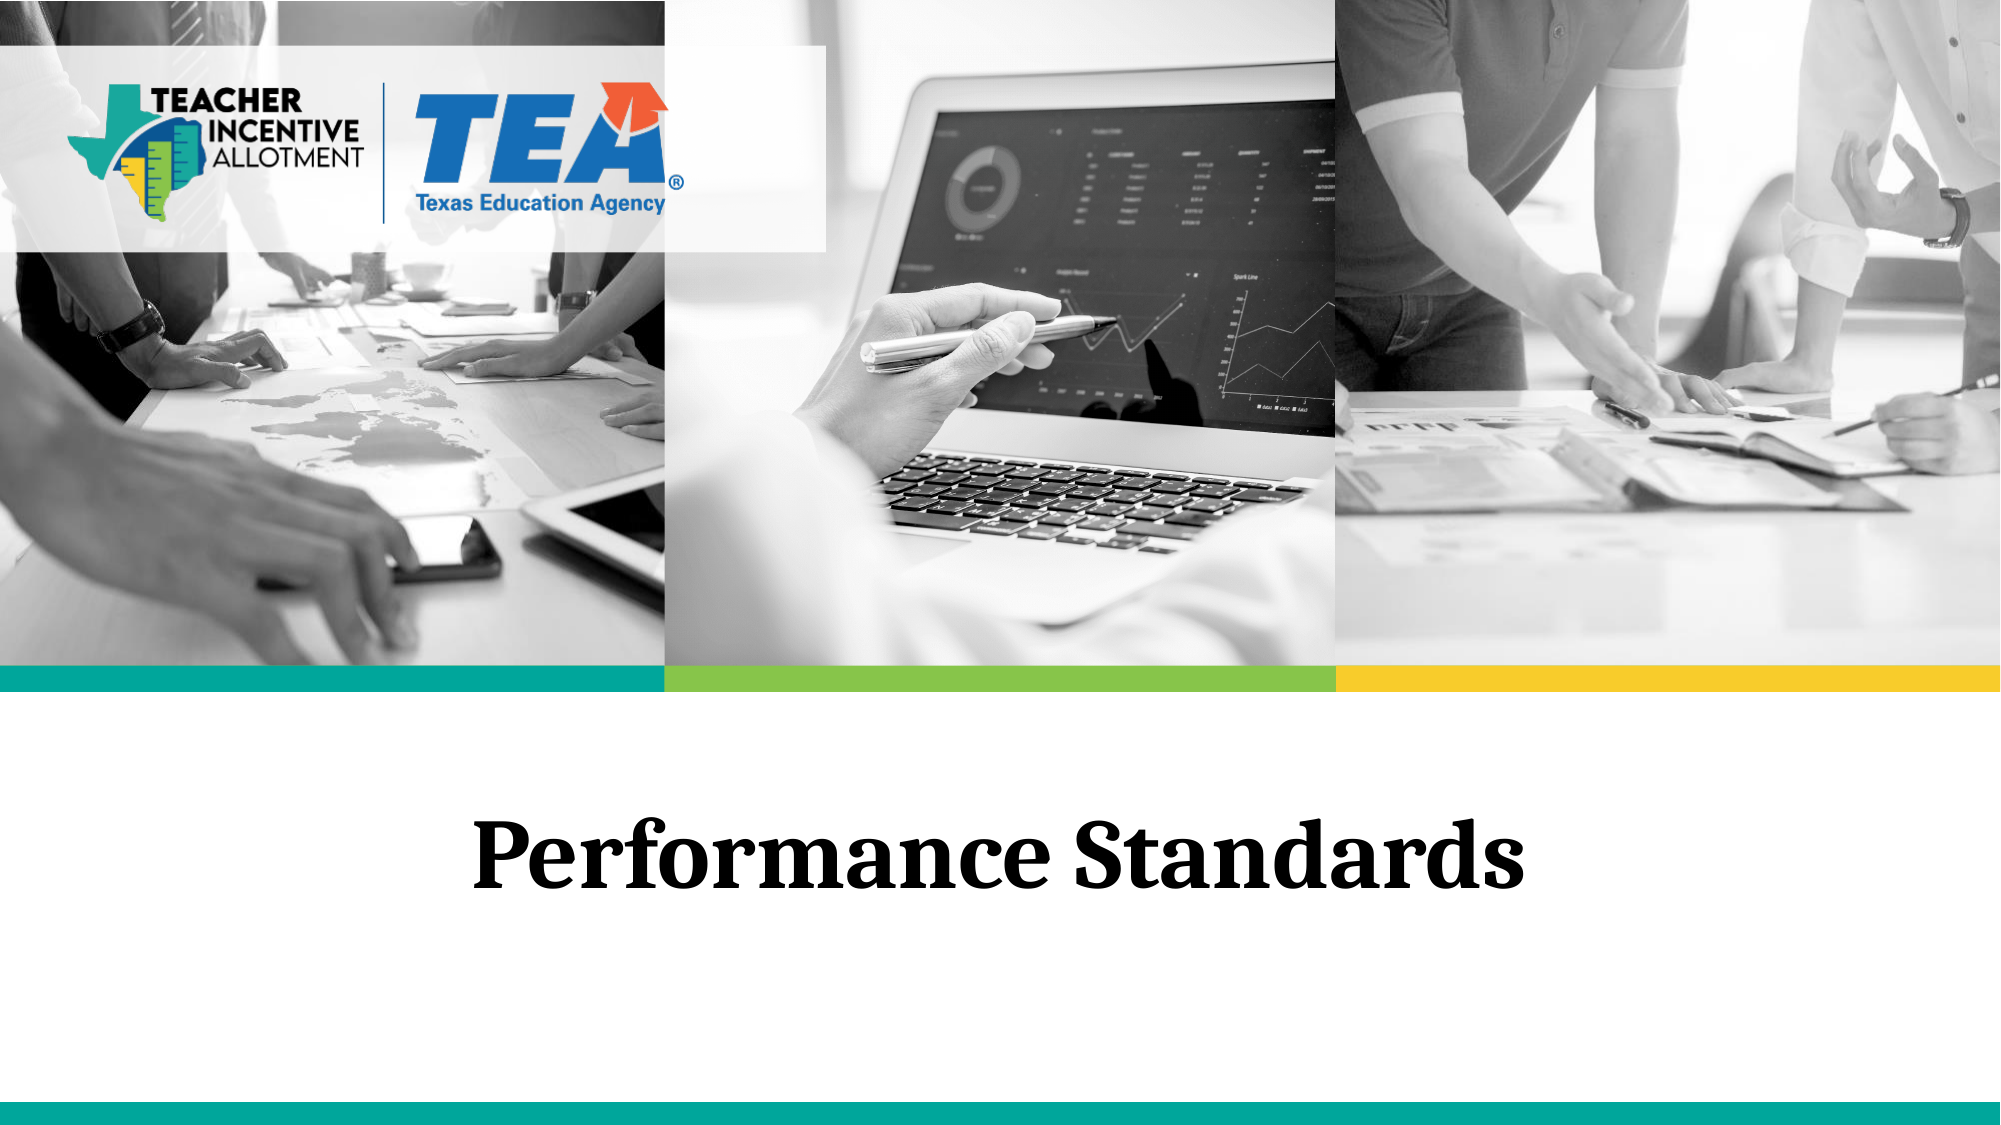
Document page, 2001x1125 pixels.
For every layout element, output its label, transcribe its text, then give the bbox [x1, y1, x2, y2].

title Performance Standards [249, 744, 1750, 918]
picture [67, 82, 684, 224]
picture [0, 0, 2001, 665]
